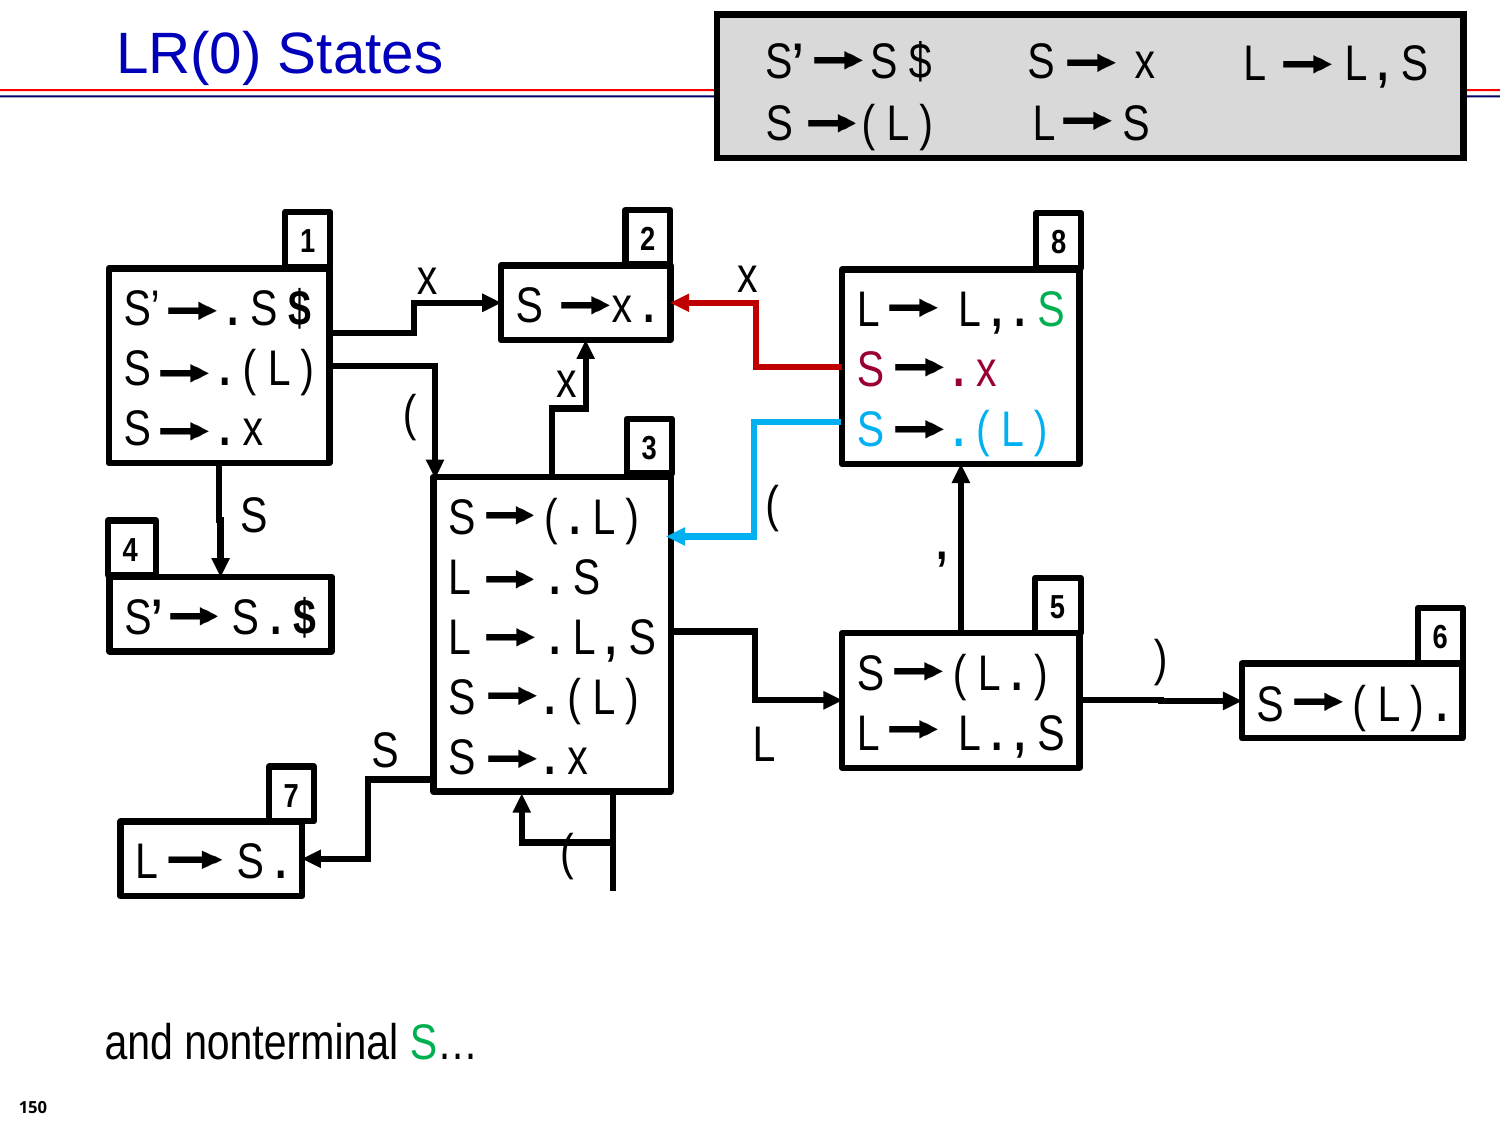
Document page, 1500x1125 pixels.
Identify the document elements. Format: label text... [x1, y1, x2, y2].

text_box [107, 209, 1242, 898]
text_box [1245, 607, 1464, 740]
title LR(0) States [101, 14, 714, 86]
slide_number 150 [0, 1089, 63, 1125]
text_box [717, 14, 1464, 159]
text_box and nonterminal S… [89, 1002, 494, 1078]
